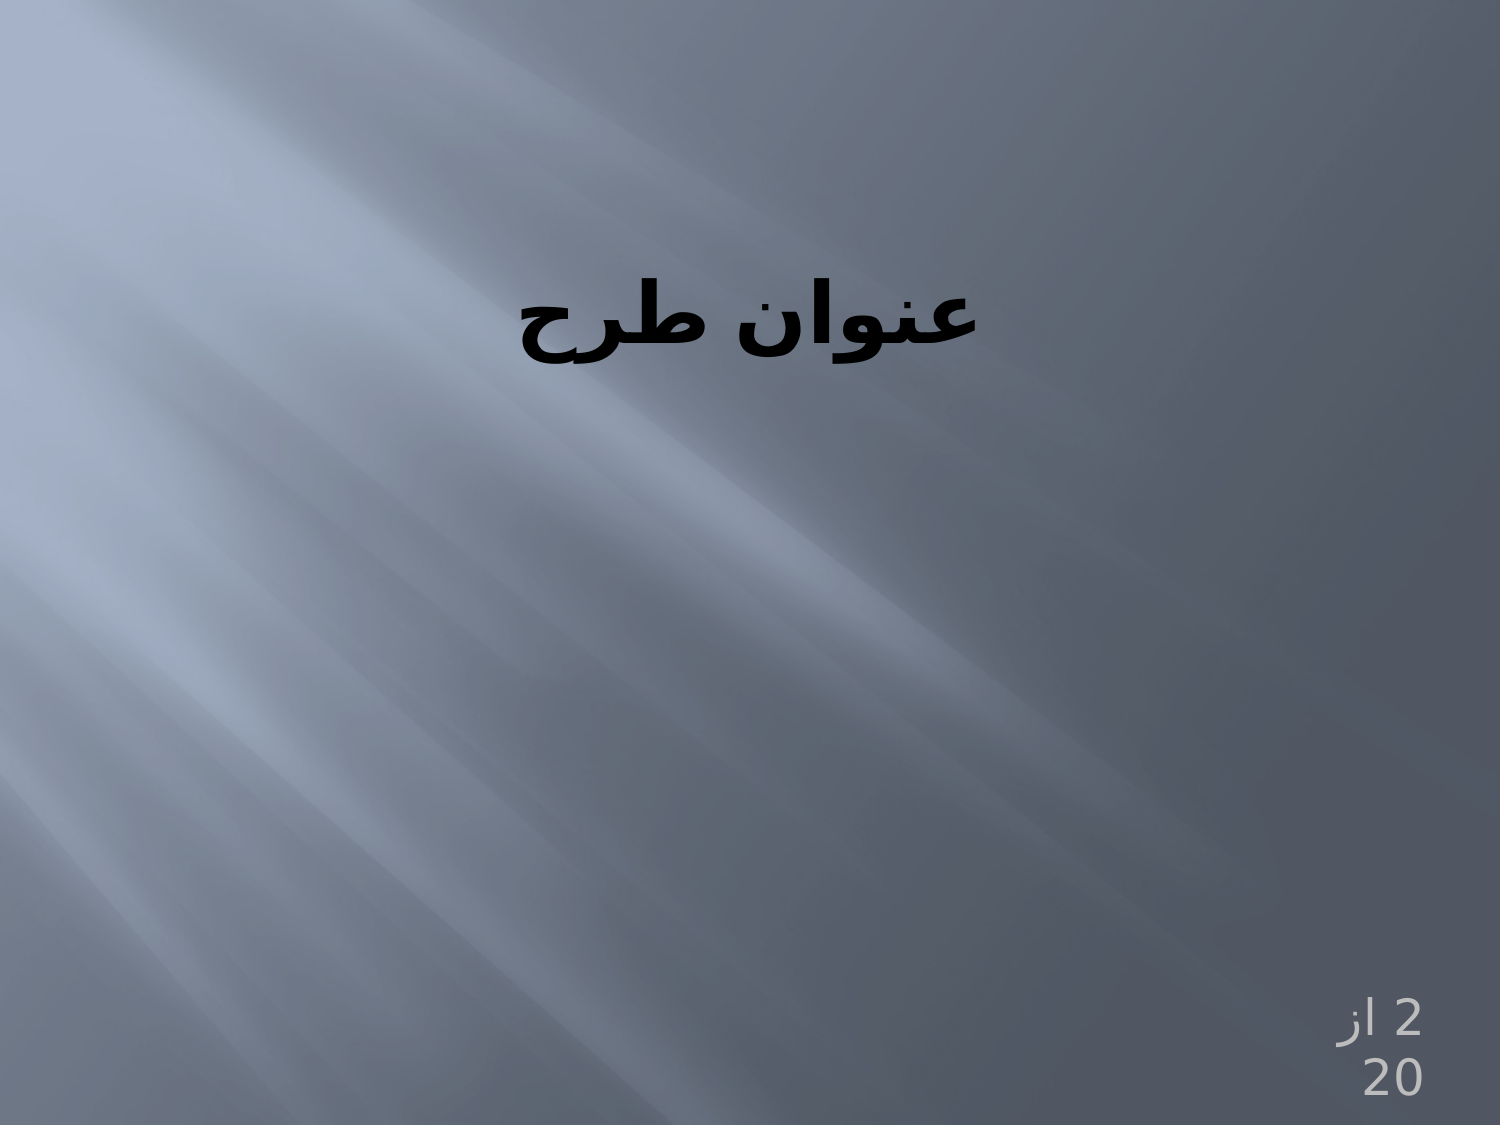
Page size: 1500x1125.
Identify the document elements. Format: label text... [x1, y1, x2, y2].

slide_number 2 از 20 [1299, 1052, 1425, 1113]
text_box [112, 538, 1463, 882]
title عنوان طرح [75, 219, 1425, 468]
